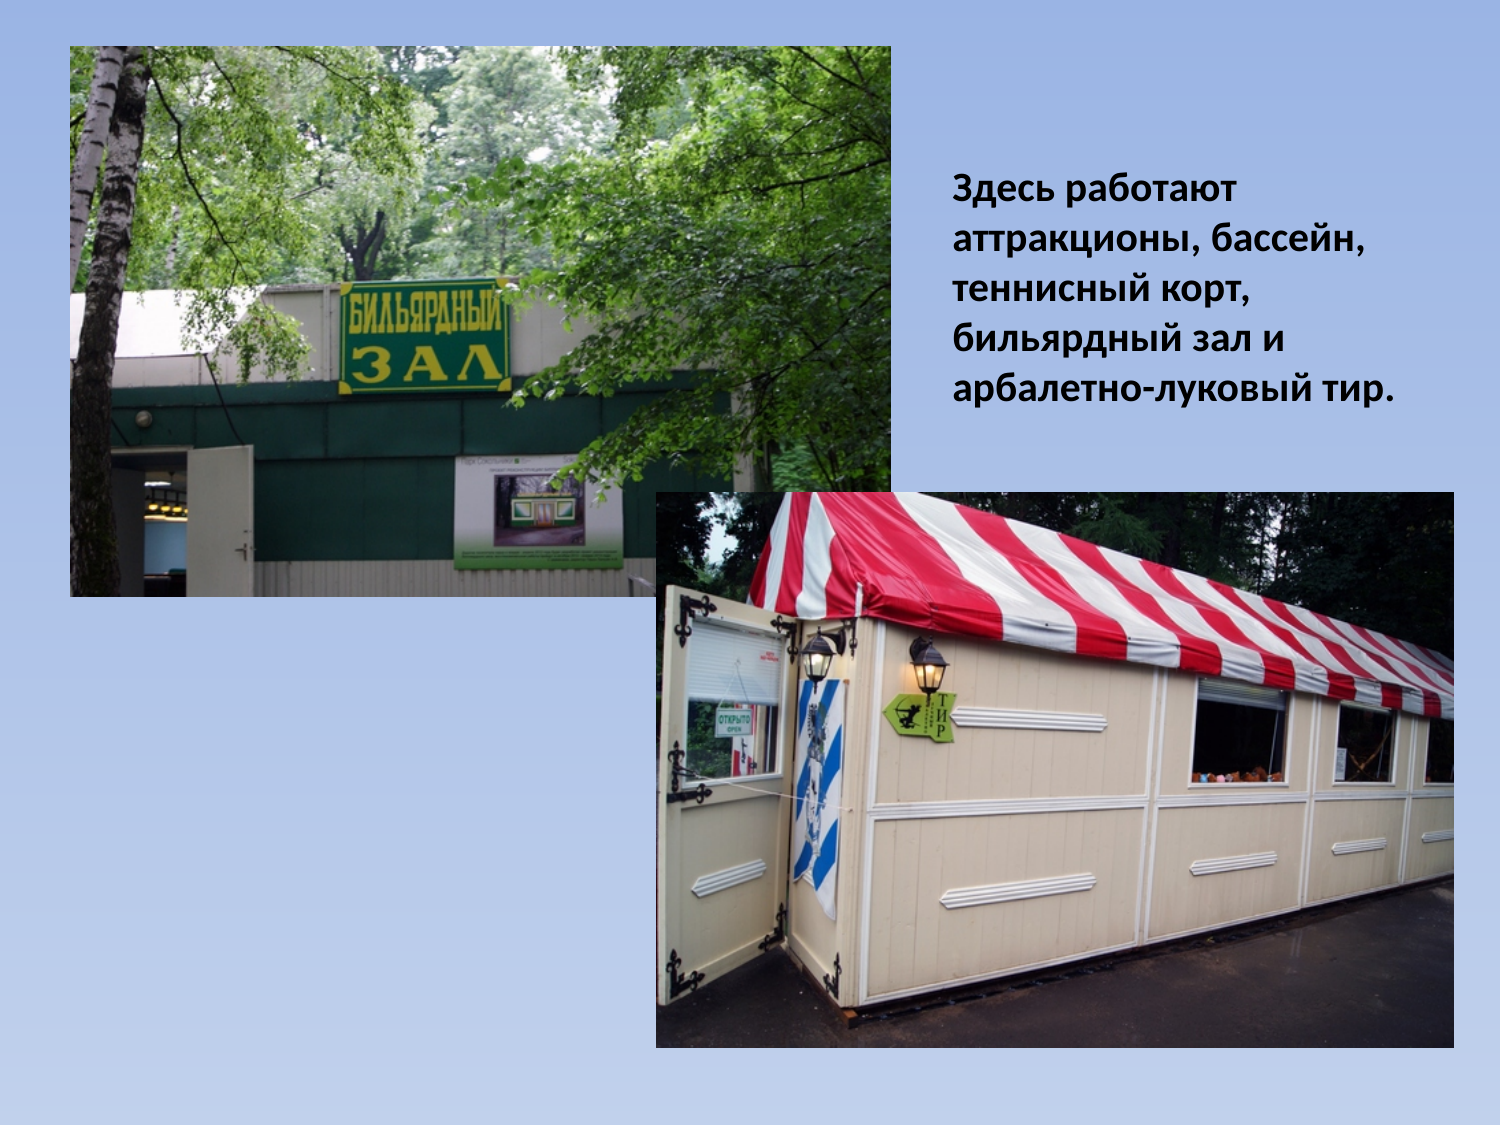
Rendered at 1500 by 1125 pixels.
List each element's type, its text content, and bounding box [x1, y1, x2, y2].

picture [70, 46, 1454, 1048]
text_box Здесь работают аттракционы, бассейн, теннисный корт, бильярдный зал и арбалетно-луковый тир. [937, 152, 1454, 418]
